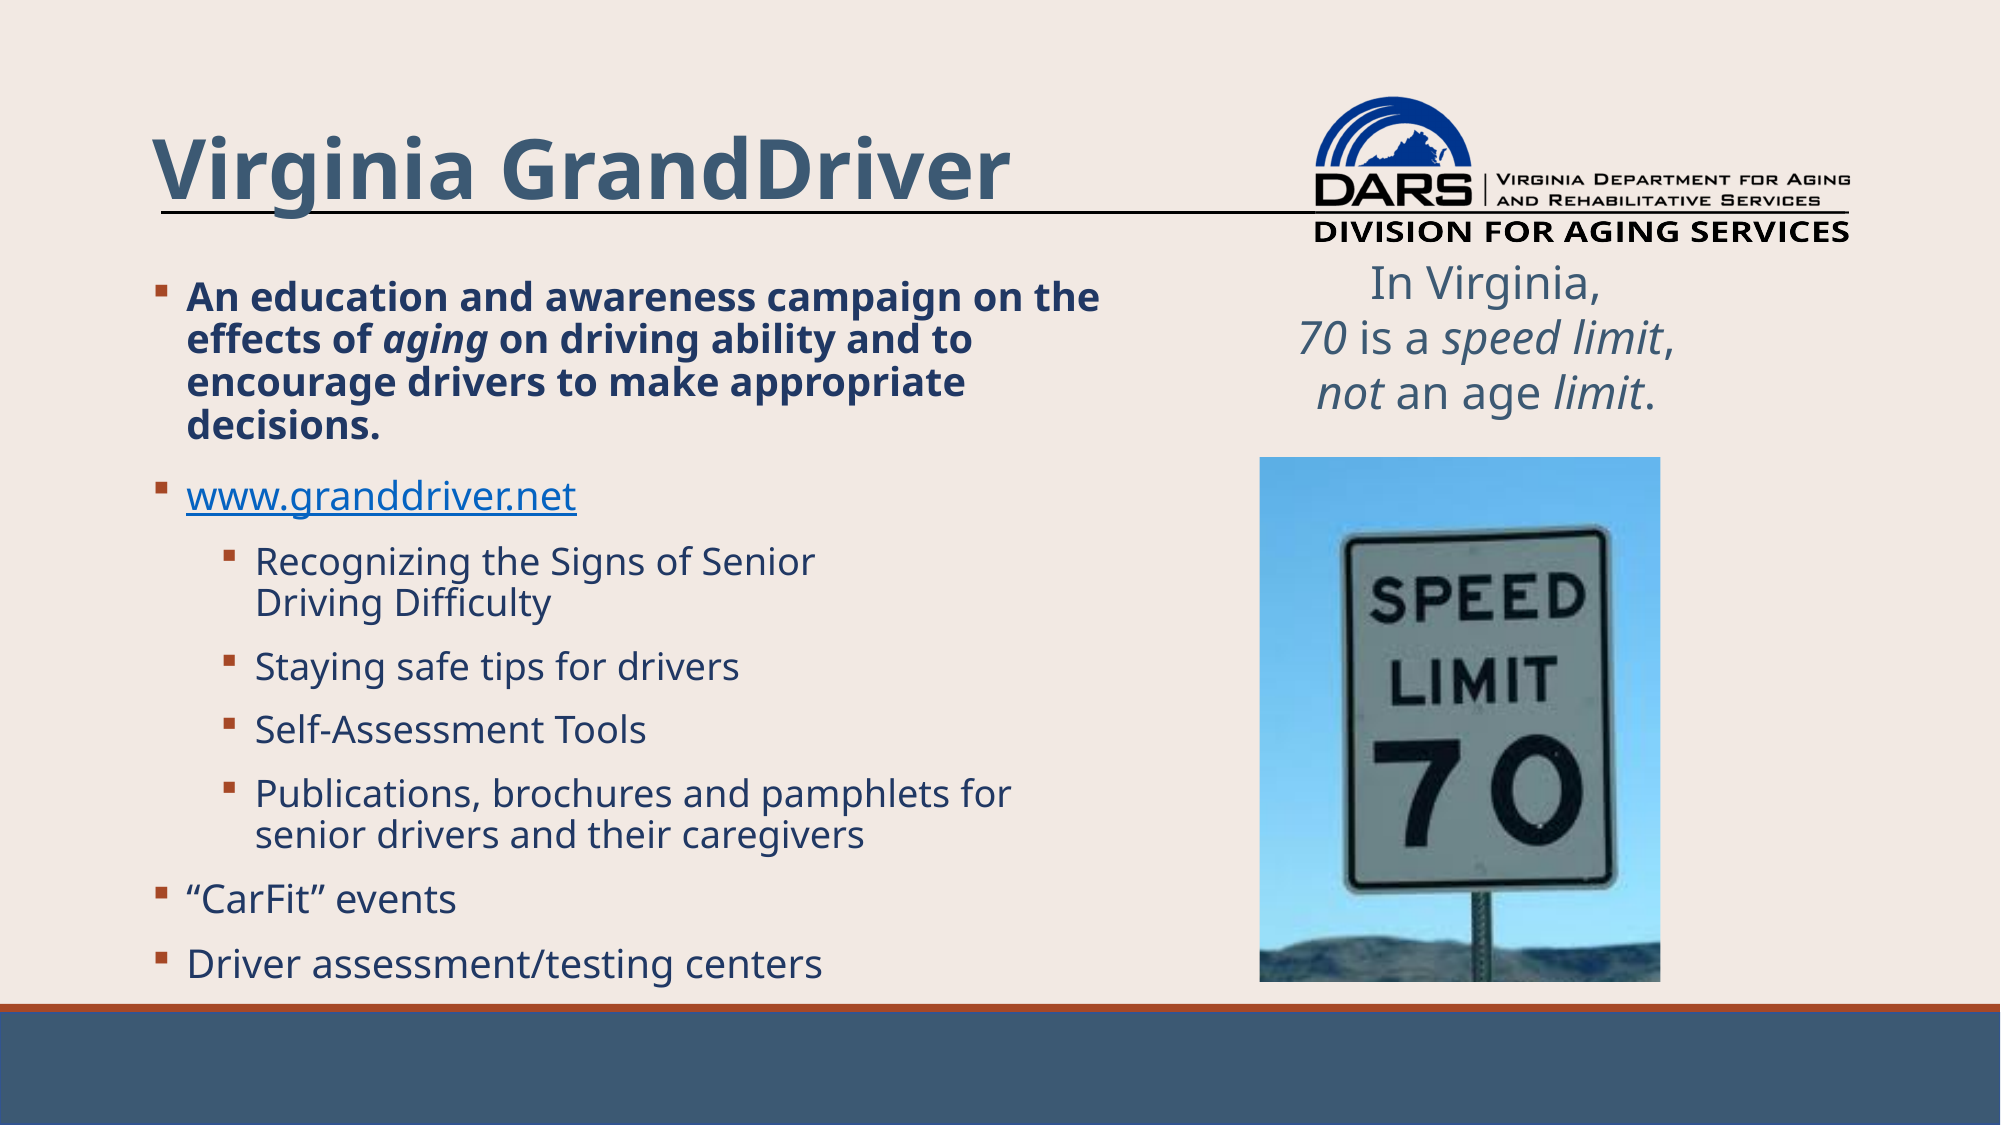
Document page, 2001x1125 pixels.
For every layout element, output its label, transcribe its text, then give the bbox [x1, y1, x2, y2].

picture [1259, 457, 1661, 982]
list An education and awareness campaign on the effects of aging on driving ability and to encourage drivers to make appropriate decisions. www.granddriver.net Recognizing the Signs of Senior Driving Difficulty Staying safe tips for drivers Self-Assessment Tools Publications, brochures and pamphlets for senior drivers and their caregivers “CarFit” events Driver assessment/testing centers [137, 269, 1117, 999]
text_box In Virginia, 70 is a speed limit, not an age limit. [1259, 246, 1713, 426]
picture [1294, 84, 1866, 284]
title Virginia GrandDriver [137, 85, 1863, 259]
